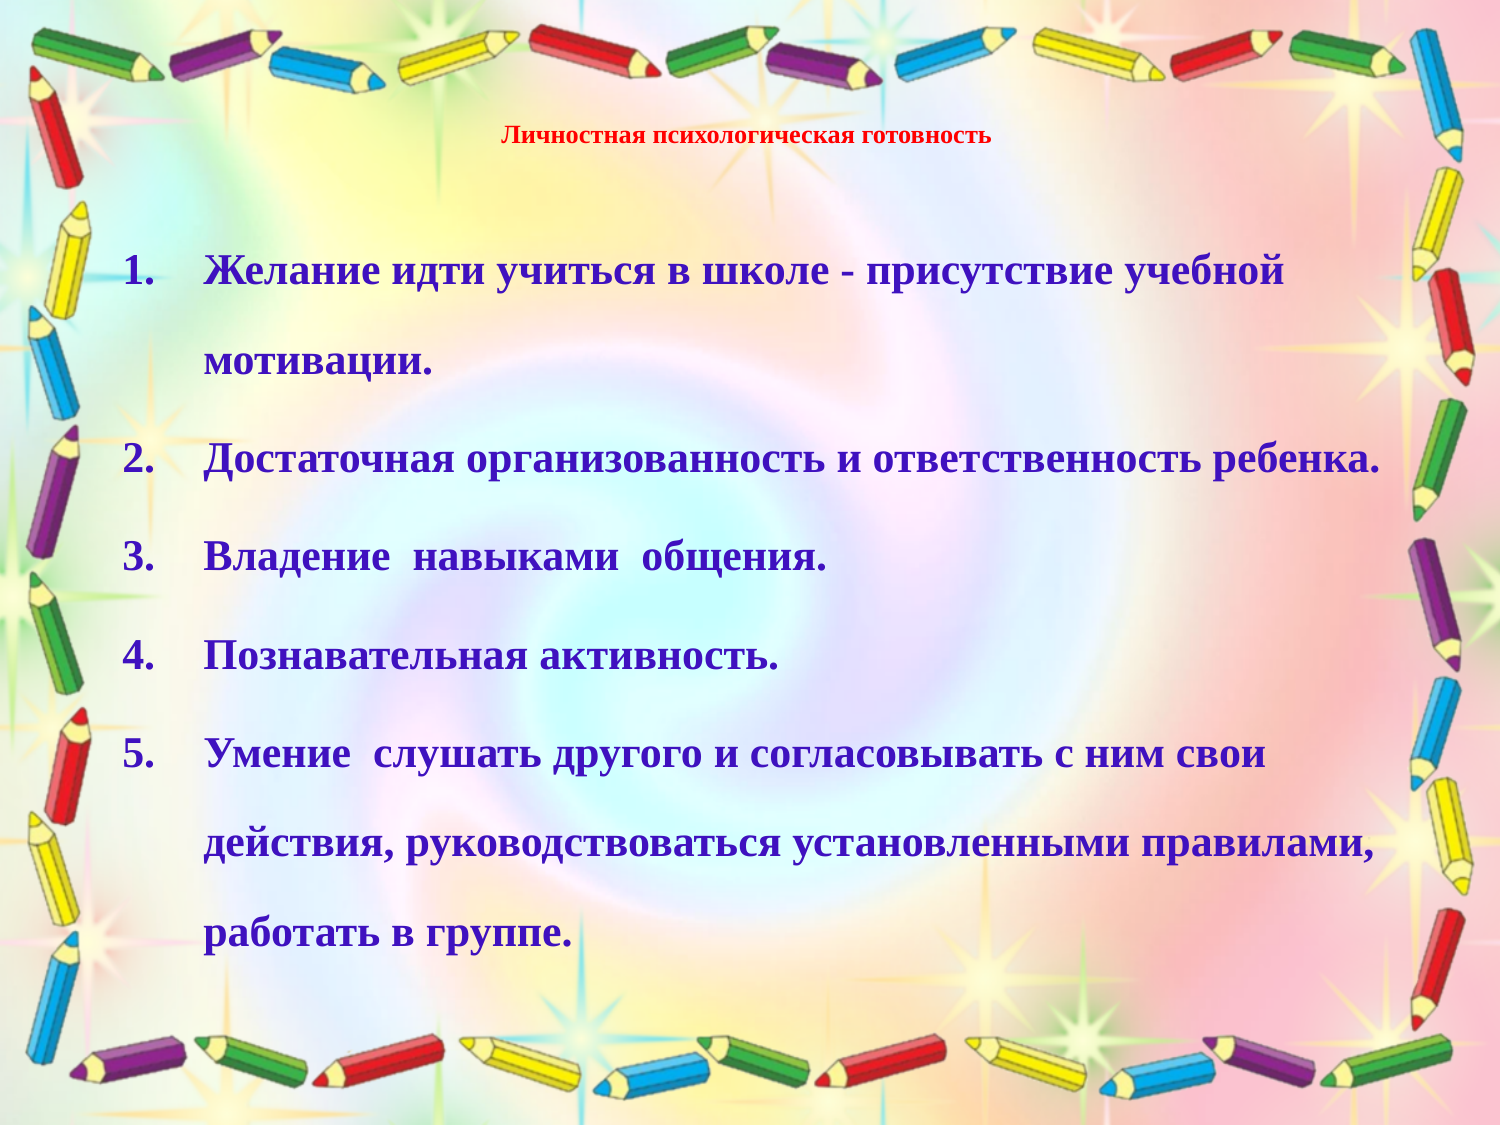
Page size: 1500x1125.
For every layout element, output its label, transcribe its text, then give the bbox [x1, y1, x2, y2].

picture [0, 0, 1500, 1125]
title Личностная психологическая готовность [75, 45, 1425, 196]
list Желание идти учиться в школе - присутствие учебной мотивации. Достаточная организованность и ответственность ребенка. Владение навыками общения. Познавательная активность. Умение слушать другого и согласовывать с ним свои действия, руководствоваться установленными правилами, работать в группе. [75, 196, 1425, 1005]
